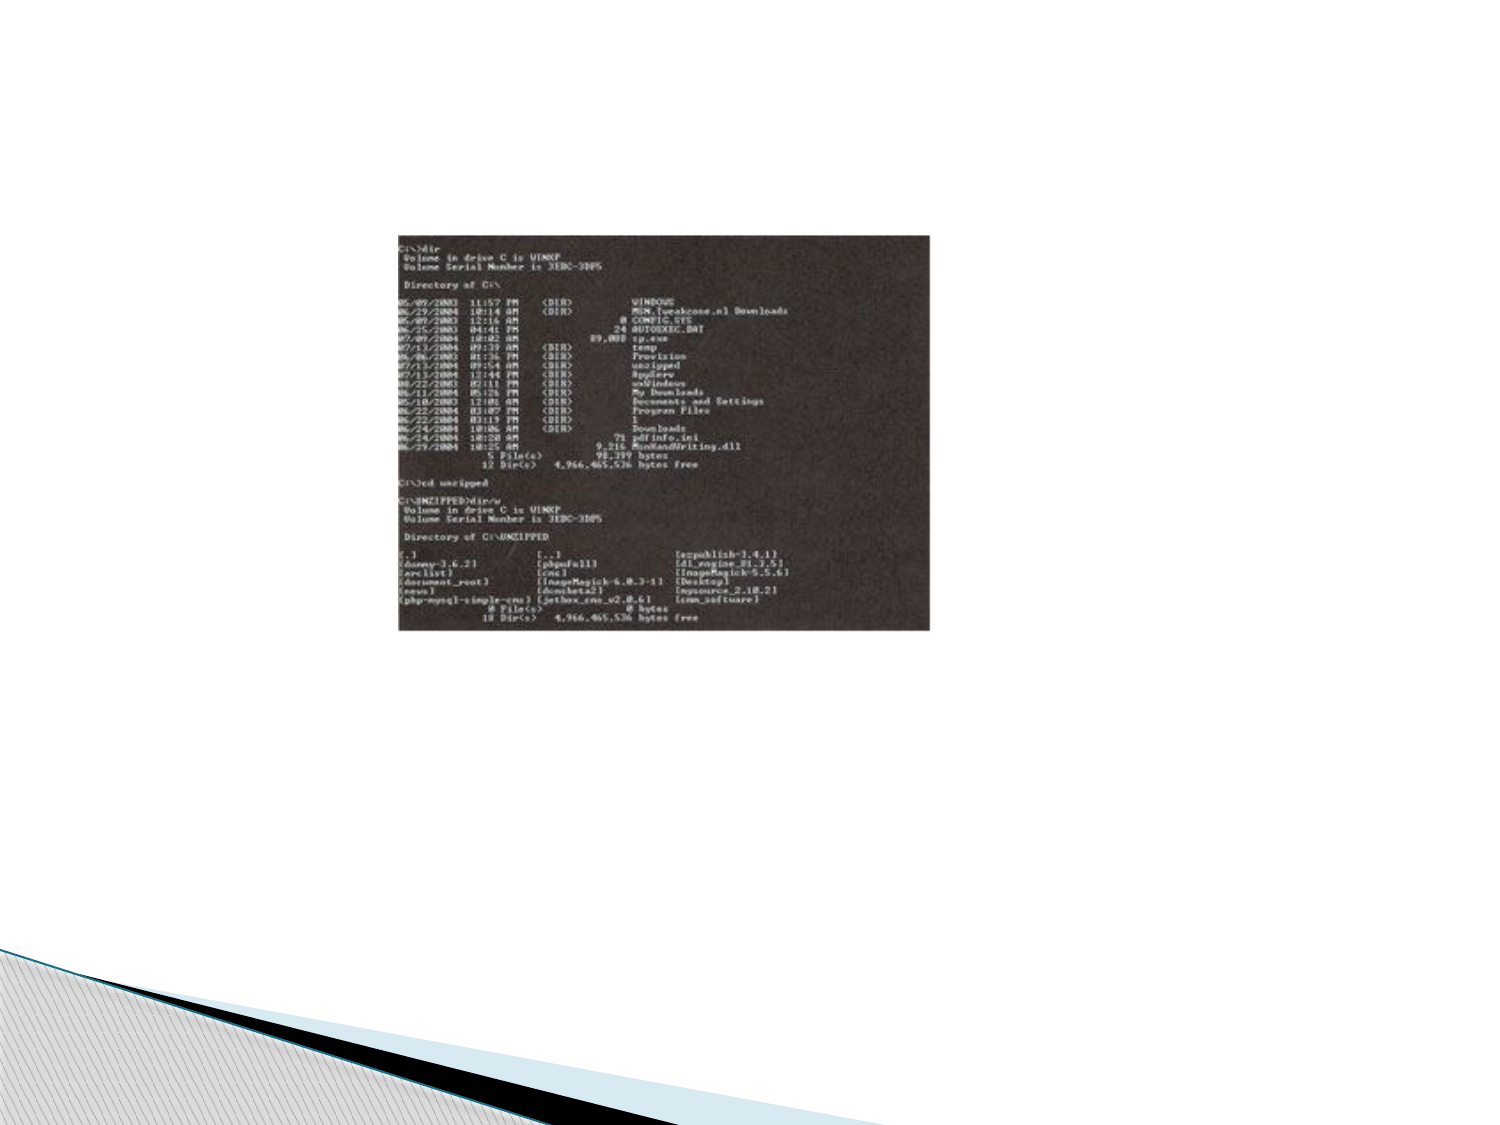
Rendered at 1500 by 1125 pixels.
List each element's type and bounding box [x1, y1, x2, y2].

picture [398, 234, 932, 634]
